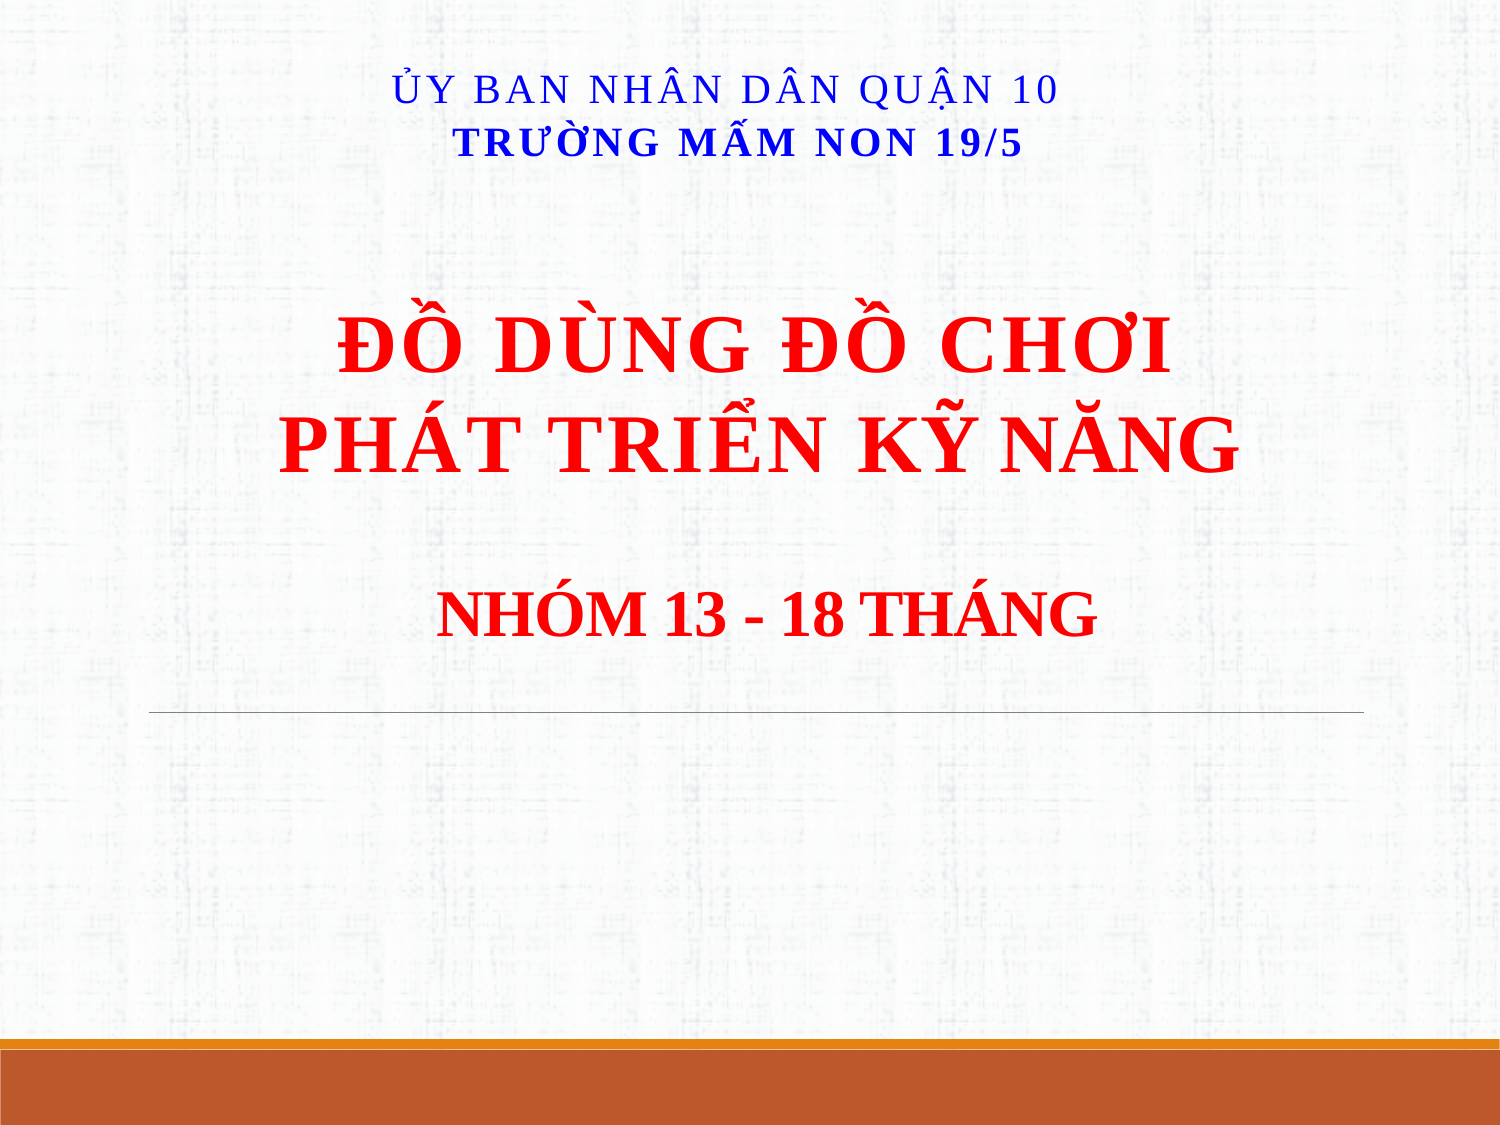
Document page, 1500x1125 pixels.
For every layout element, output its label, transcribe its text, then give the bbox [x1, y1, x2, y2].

subtitle ỦY BAN NHÂN DÂN QUẬN 10 TRƯỜNG MẤM NON 19/5 [342, 50, 1107, 159]
title ĐỒ DÙNG ĐỒ CHƠI PHÁT TRIỂN KỸ NĂNG NHÓM 13 - 18 THÁNG [124, 250, 1415, 738]
